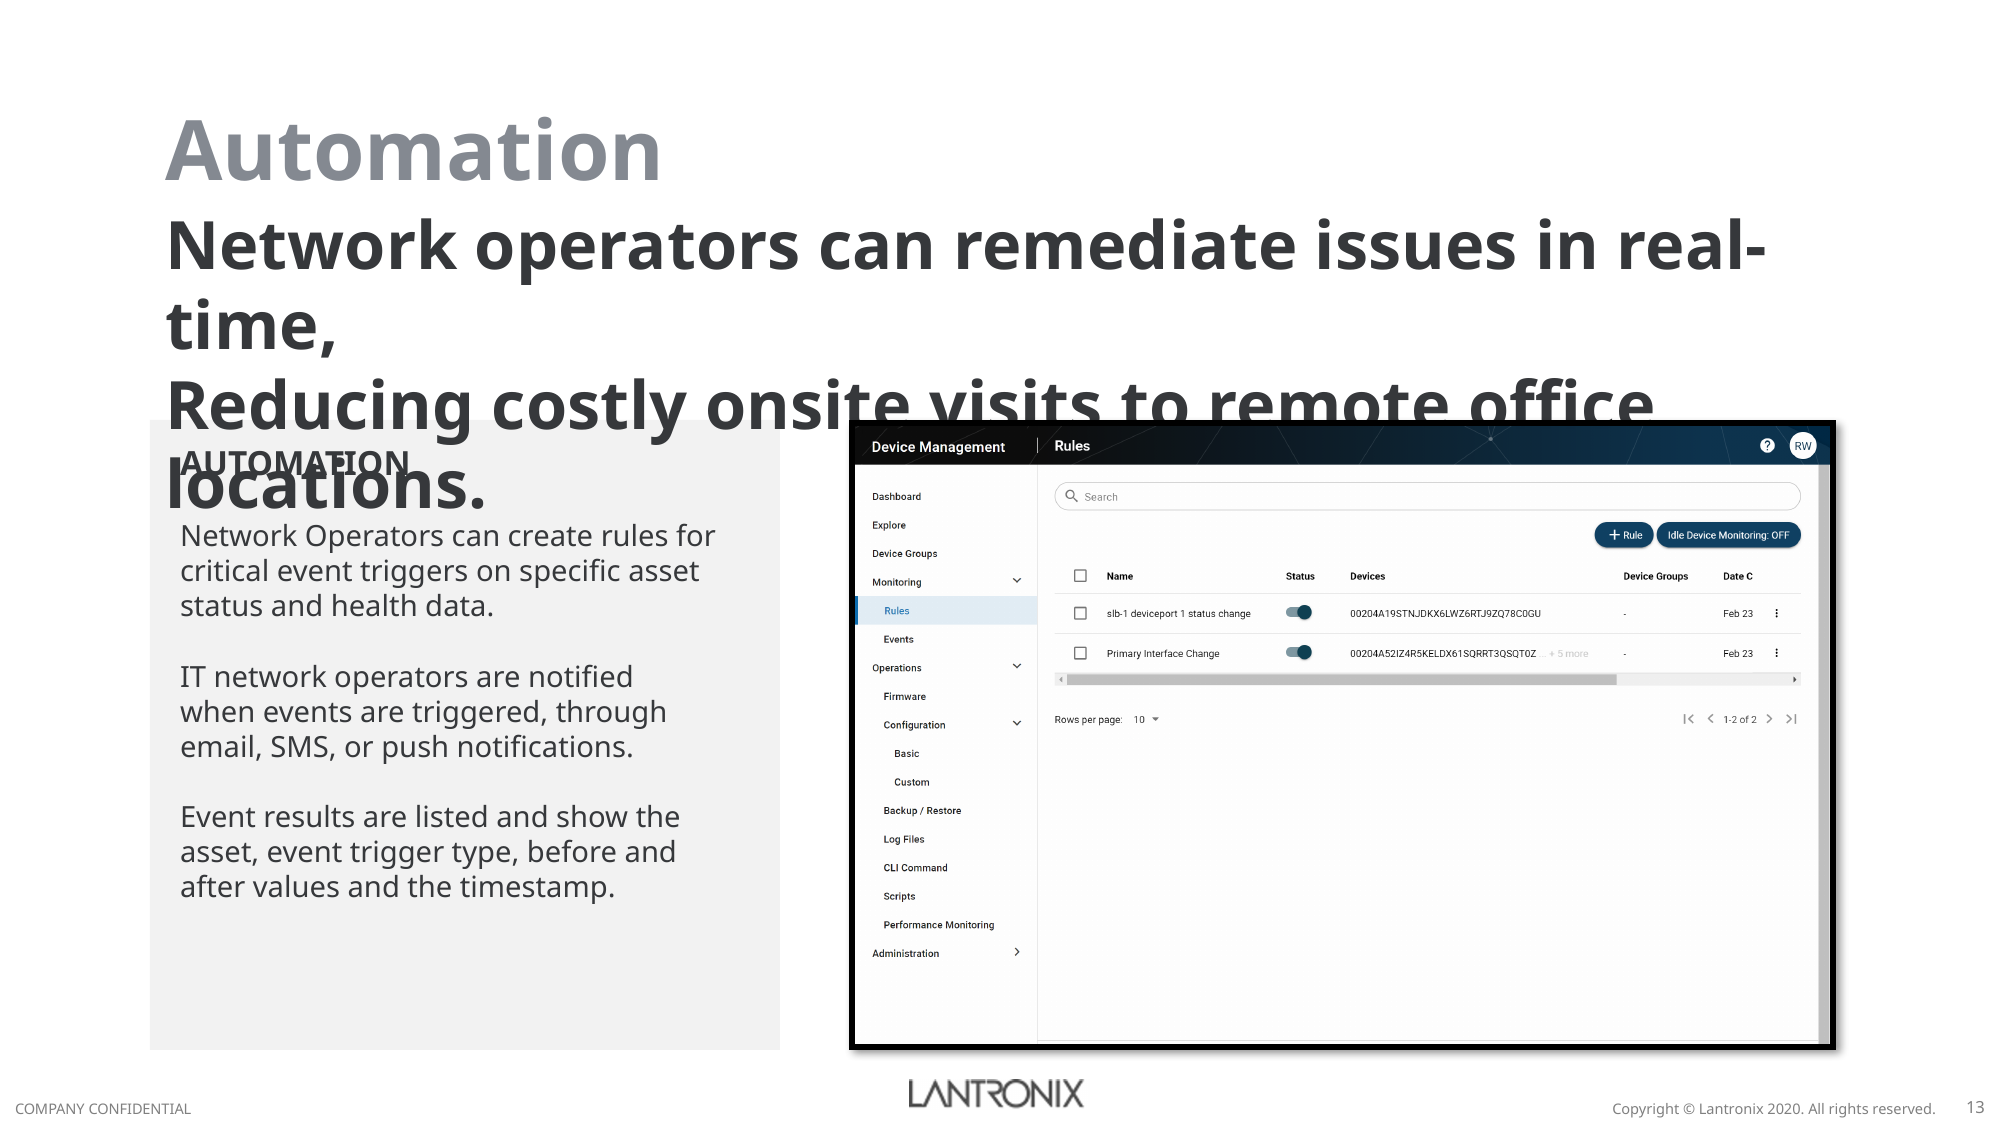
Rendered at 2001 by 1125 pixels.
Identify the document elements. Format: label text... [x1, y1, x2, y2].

picture [854, 426, 1830, 1044]
list Network operators can remediate issues in real-time, Reducing costly onsite visits to remote office locations. [150, 195, 1875, 360]
title Automation [150, 90, 1875, 195]
slide_number 13 [1942, 1091, 2000, 1125]
list AUTOMATION Network Operators can create rules for critical event triggers on specific asset status and health data. IT network operators are notified when events are triggered, through email, SMS, or push notifications. Event results are listed and show the asset, event trigger type, before and after values and the timestamp. [165, 435, 735, 1035]
